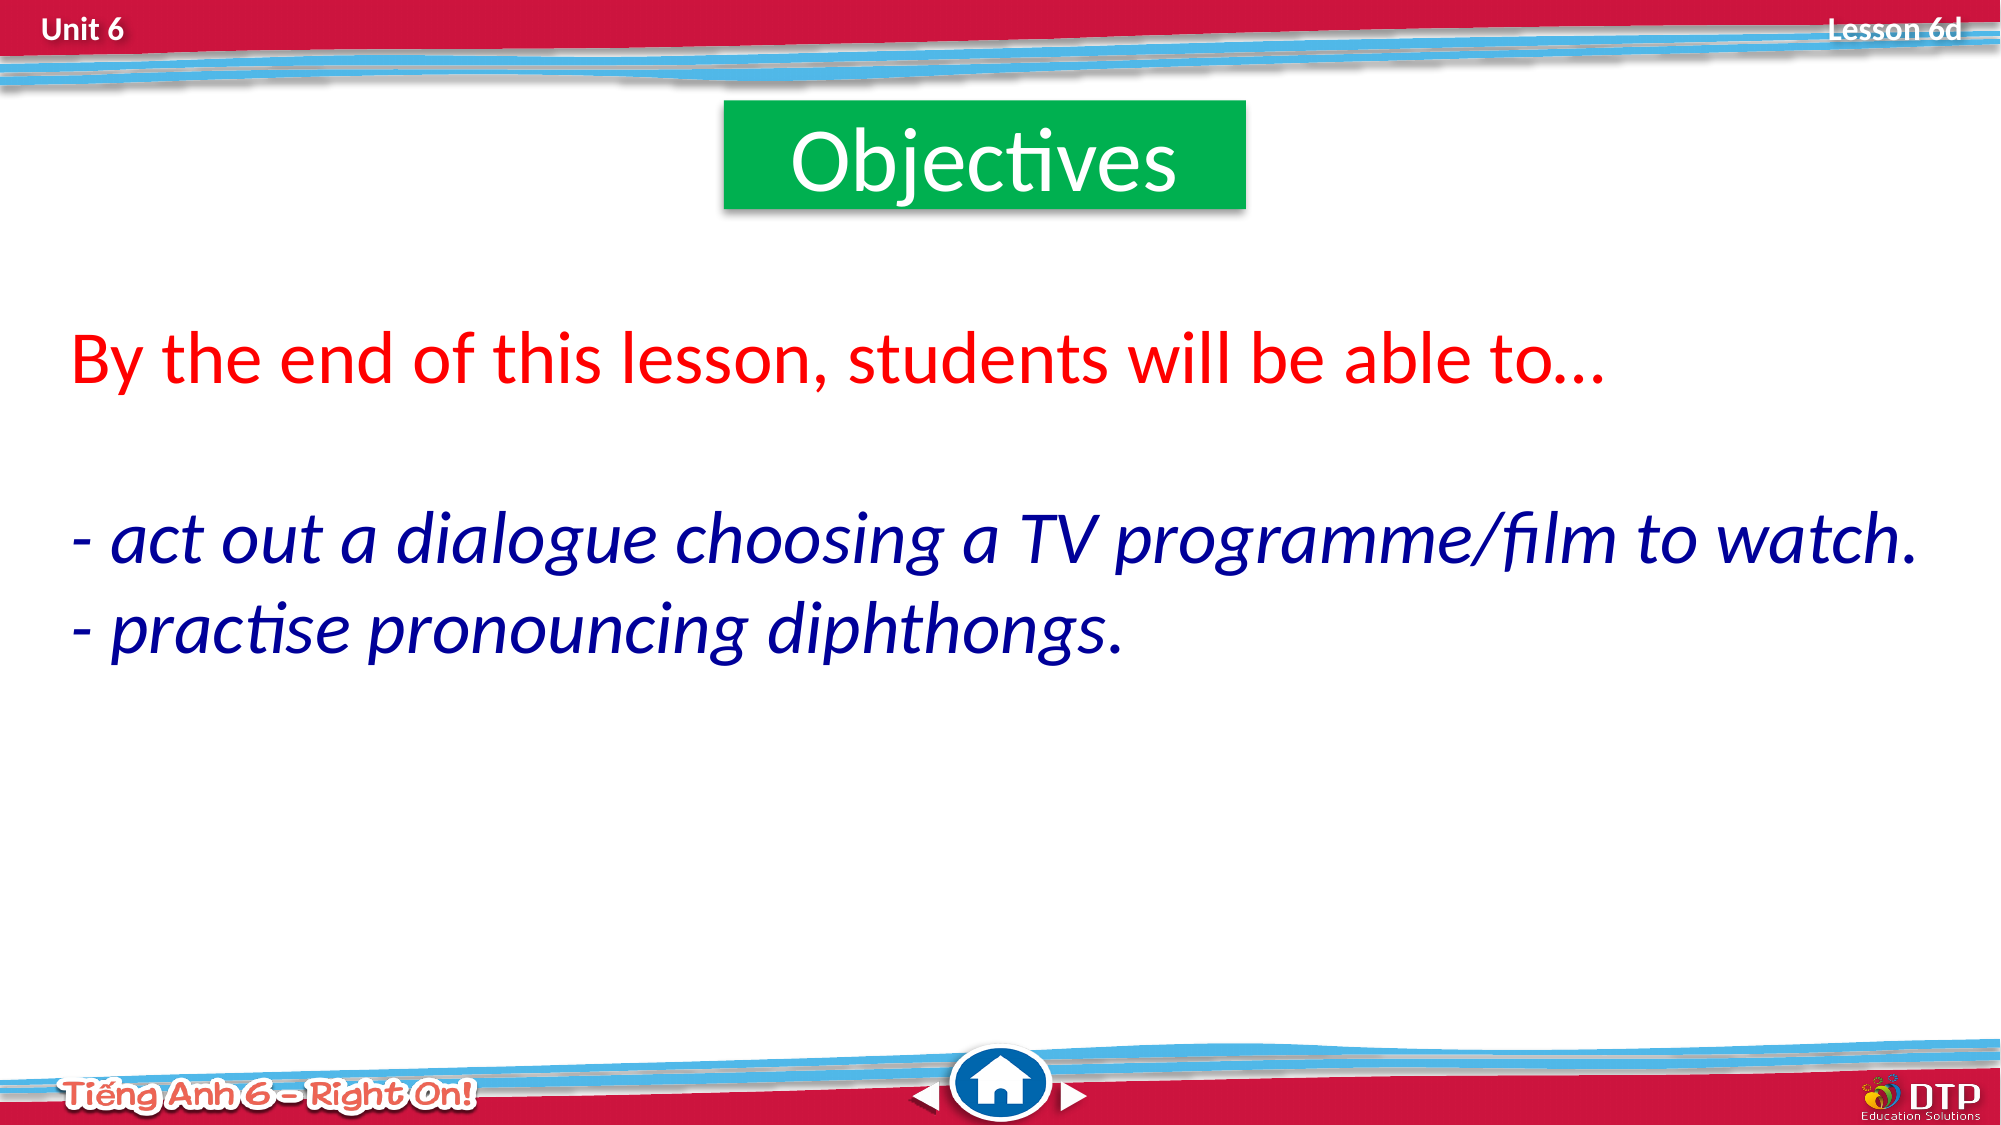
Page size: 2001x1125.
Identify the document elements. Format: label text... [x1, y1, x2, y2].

text_box By the end of this lesson, students will be able to… - act out a dialogue choosing a TV programme/film to watch. - practise pronouncing diphthongs. [55, 301, 1971, 677]
text_box Objectives [723, 99, 1247, 210]
picture [0, 0, 2000, 1125]
